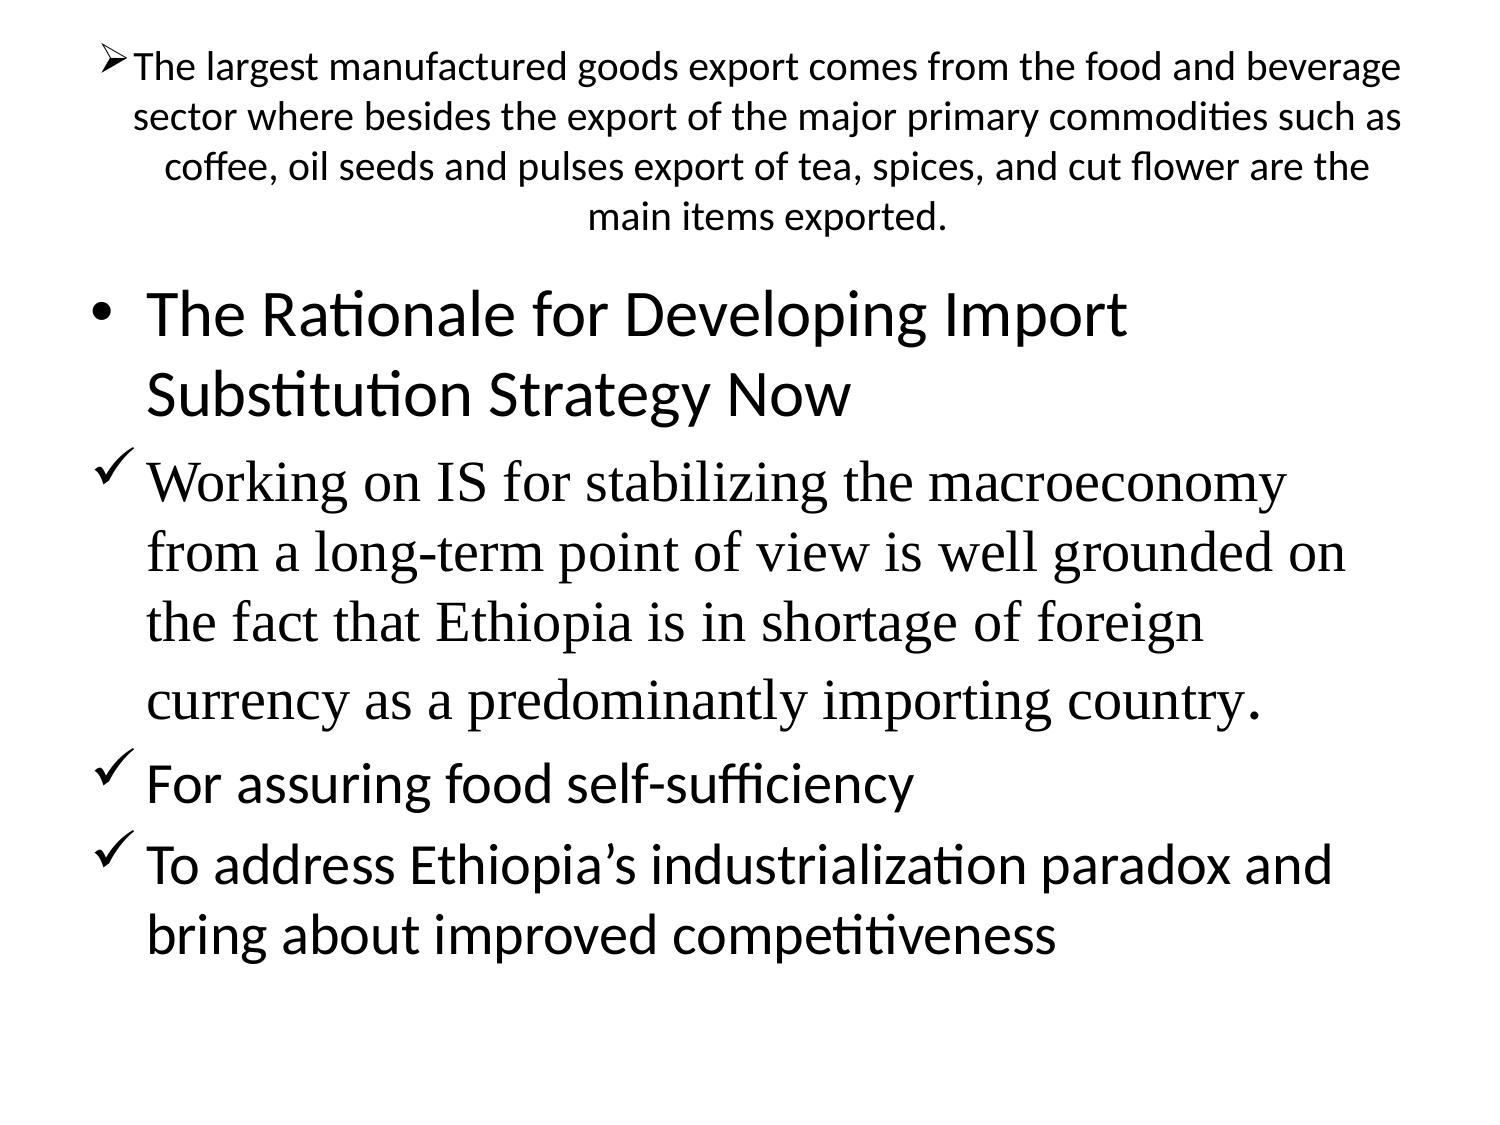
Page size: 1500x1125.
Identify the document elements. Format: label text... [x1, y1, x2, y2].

title The largest manufactured goods export comes from the food and beverage sector where besides the export of the major primary commodities such as coffee, oil seeds and pulses export of tea, spices, and cut flower are the main items exported. [75, 45, 1425, 233]
list The Rationale for Developing Import Substitution Strategy Now Working on IS for stabilizing the macroeconomy from a long-term point of view is well grounded on the fact that Ethiopia is in shortage of foreign currency as a predominantly importing country. For assuring food self-sufficiency To address Ethiopia’s industrialization paradox and bring about improved competitiveness [75, 262, 1425, 1005]
